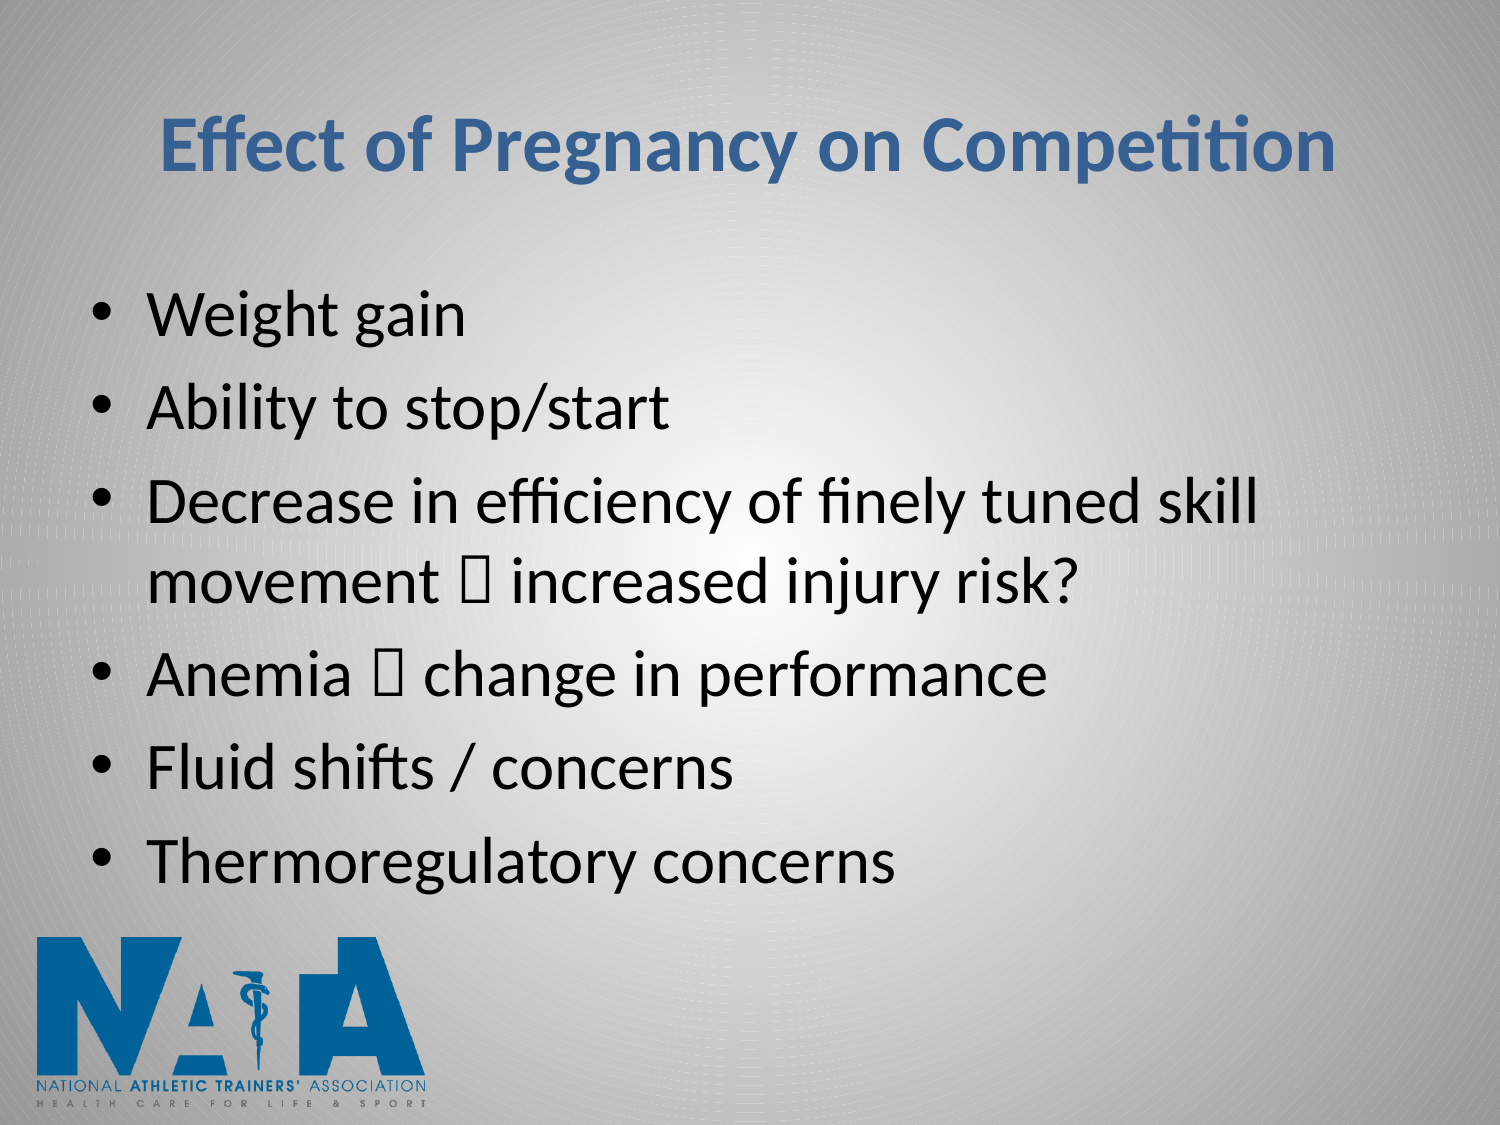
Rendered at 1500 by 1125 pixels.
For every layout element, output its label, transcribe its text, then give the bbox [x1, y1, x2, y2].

title Effect of Pregnancy on Competition [75, 45, 1425, 233]
picture [37, 937, 426, 1107]
list Weight gain Ability to stop/start Decrease in efficiency of finely tuned skill movement  increased injury risk? Anemia  change in performance Fluid shifts / concerns Thermoregulatory concerns [75, 262, 1425, 1005]
